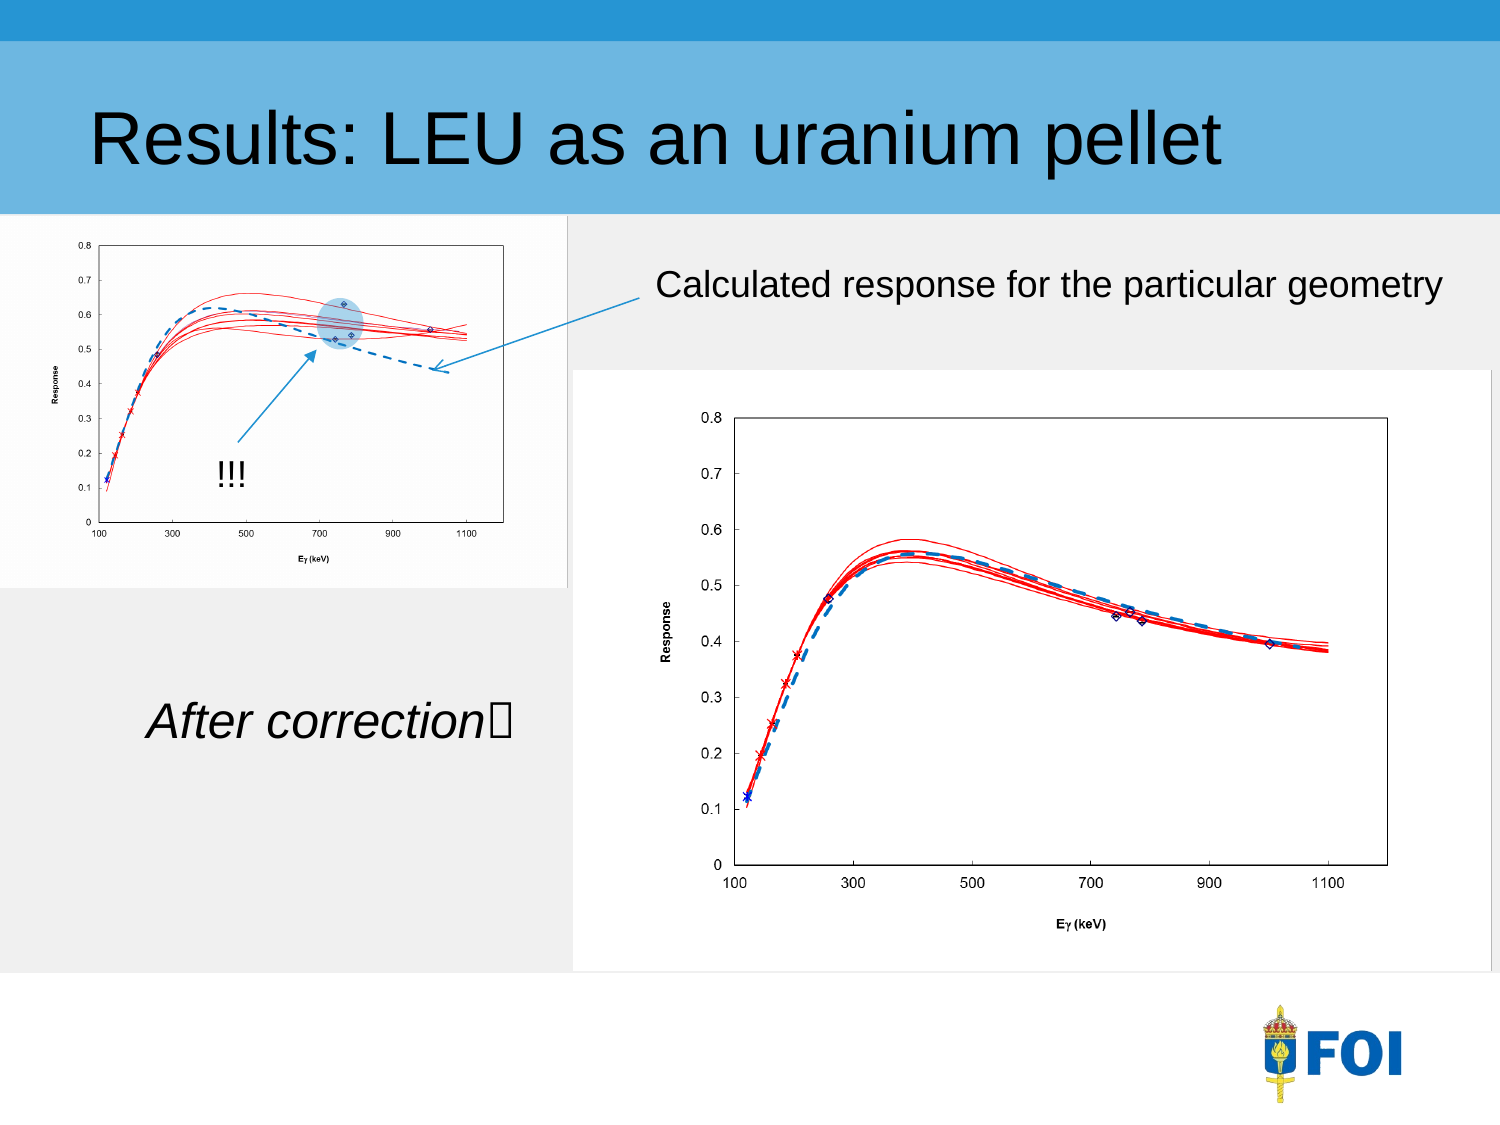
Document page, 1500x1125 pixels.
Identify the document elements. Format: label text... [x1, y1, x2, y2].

picture [573, 370, 1493, 971]
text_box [431, 297, 640, 371]
title Results: LEU as an uranium pellet [89, 89, 1387, 184]
picture [0, 216, 568, 588]
text_box Calculated response for the particular geometry [640, 252, 1459, 312]
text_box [237, 349, 317, 443]
picture [0, 973, 1492, 1125]
text_box After correction [131, 680, 568, 756]
